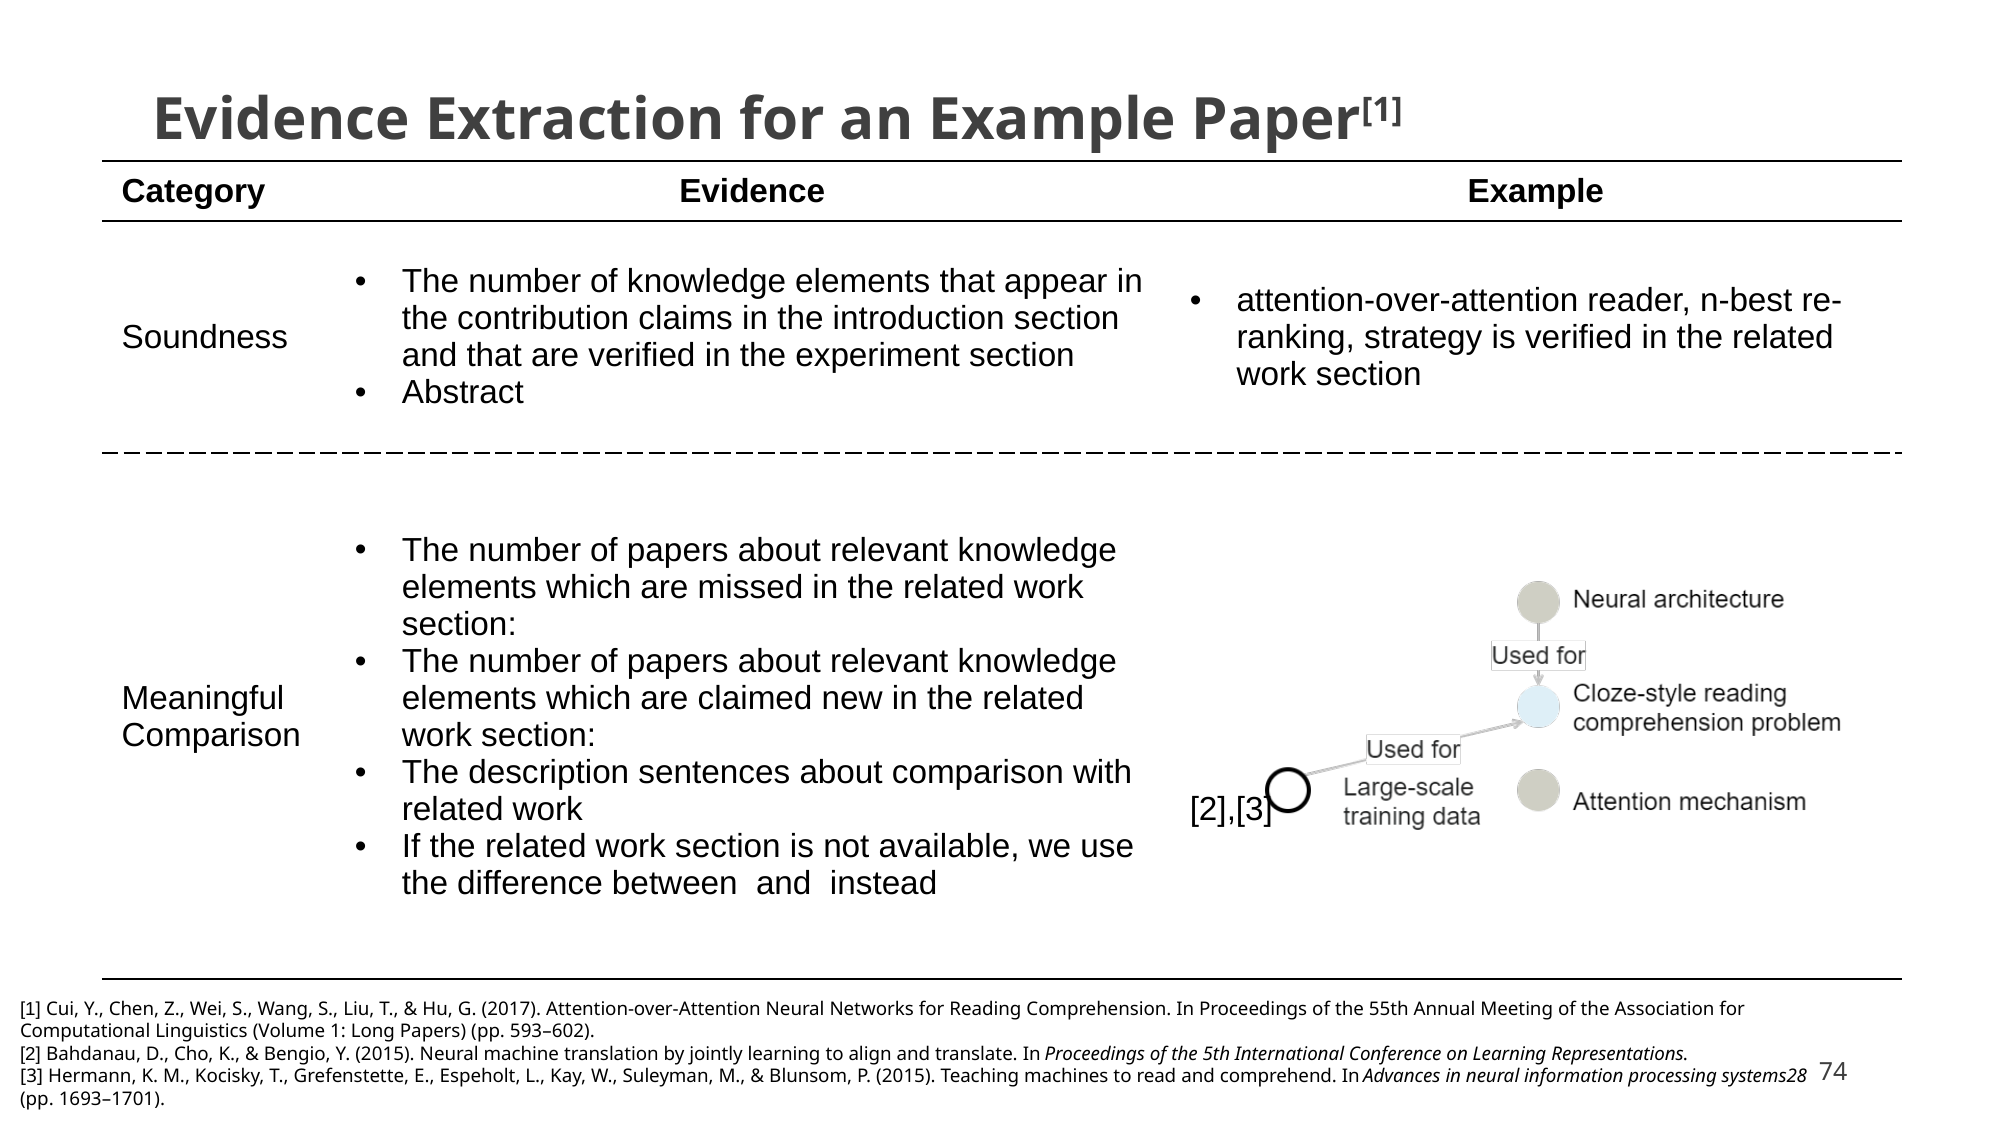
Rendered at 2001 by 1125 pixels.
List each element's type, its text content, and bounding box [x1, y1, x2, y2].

text_box [1] Cui, Y., Chen, Z., Wei, S., Wang, S., Liu, T., & Hu, G. (2017). Attention-over-Attention Neural Networks for Reading Comprehension. In Proceedings of the 55th Annual Meeting of the Association for Computational Linguistics (Volume 1: Long Papers) (pp. 593–602). [2] Bahdanau, D., Cho, K., & Bengio, Y. (2015). Neural machine translation by jointly learning to align and translate. In Proceedings of the 5th International Conference on Learning Representations. [3] Hermann, K. M., Kocisky, T., Grefenstette, E., Espeholt, L., Kay, W., Suleyman, M., & Blunsom, P. (2015). Teaching machines to read and comprehend. In Advances in neural information processing systems28 (pp. 1693–1701). [0, 986, 1863, 1120]
title Evidence Extraction for an Example Paper[1] [137, 59, 1863, 160]
table_cell The number of papers about relevant knowledge elements which are missed in the related work section: The number of papers about relevant knowledge elements which are claimed new in the related work section: The description sentences about comparison with related work If the related work section is not available, we use the difference between and instead [335, 453, 1170, 978]
table_cell attention-over-attention reader, n-best re-ranking, strategy is verified in the related work section [1170, 222, 1902, 453]
table_cell The number of knowledge elements that appear in the contribution claims in the introduction section and that are verified in the experiment section Abstract [335, 222, 1170, 453]
table_header Example [1170, 162, 1902, 220]
picture [1264, 569, 1863, 833]
table_cell Soundness [102, 222, 335, 453]
table_cell [2],[3] [1170, 453, 1902, 978]
table_header Evidence [335, 162, 1170, 220]
table_header Category [102, 162, 335, 220]
table_cell Meaningful Comparison [102, 453, 335, 978]
